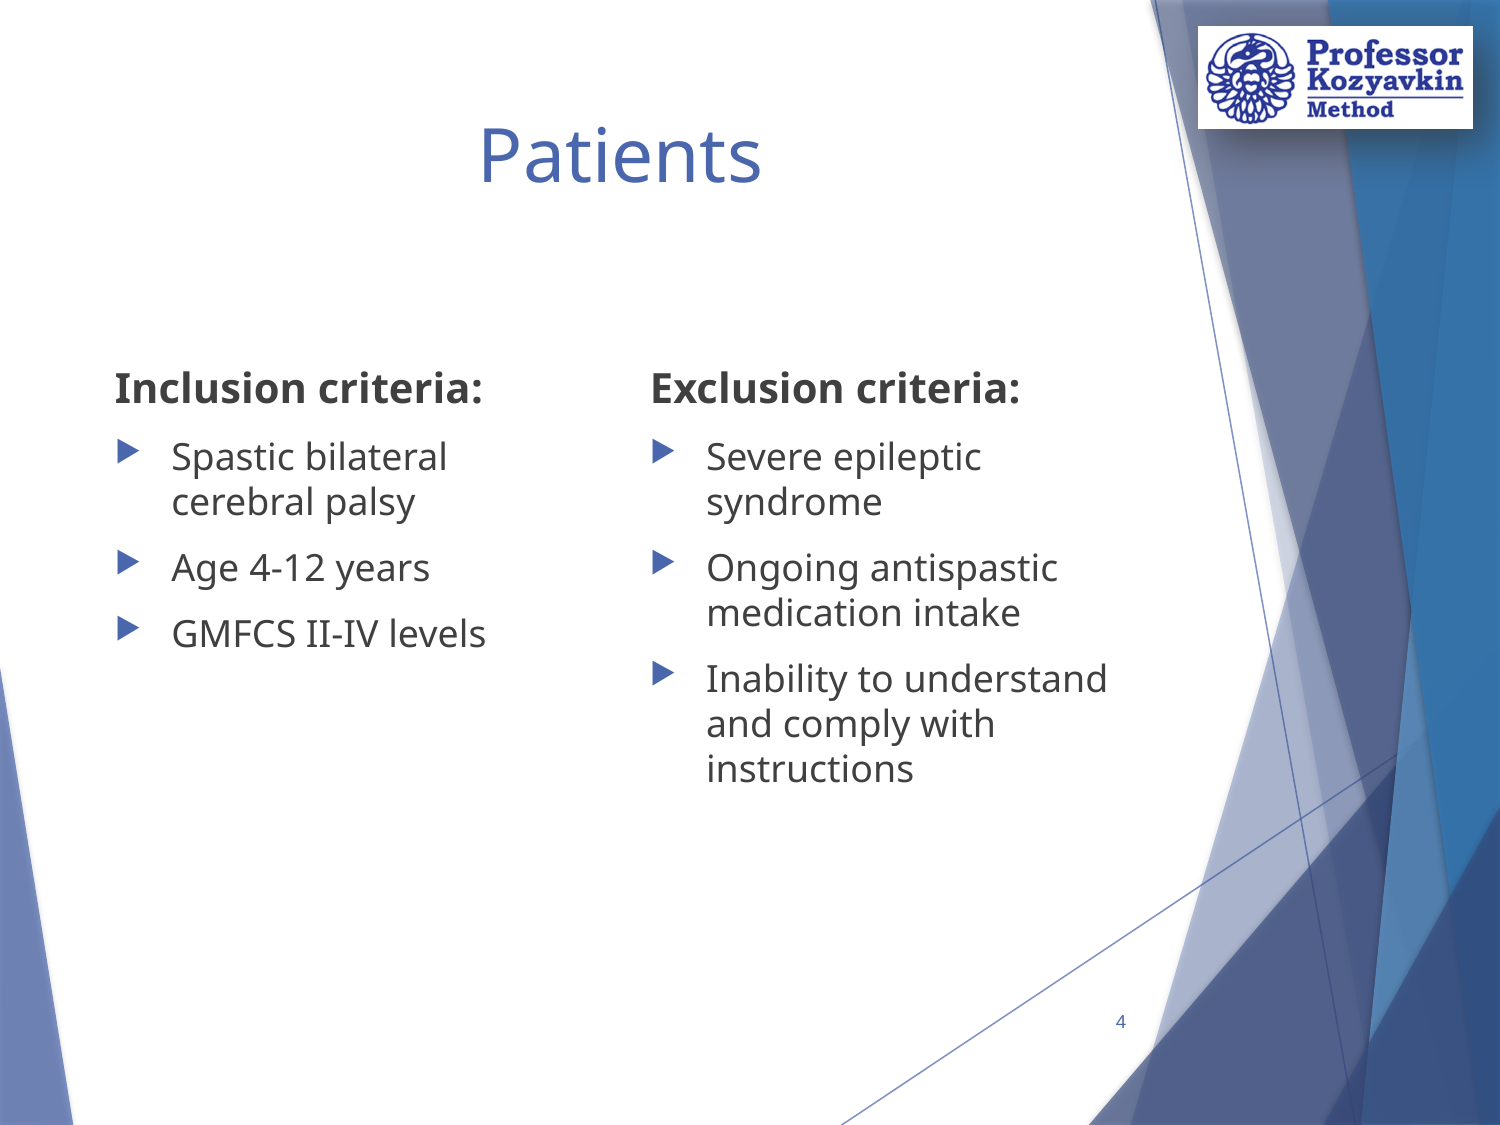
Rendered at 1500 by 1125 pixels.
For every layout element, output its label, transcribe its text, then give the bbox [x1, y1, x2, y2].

list Inclusion criteria: Spastic bilateral cerebral palsy Age 4-12 years GMFCS II-IV levels [99, 354, 607, 992]
slide_number 4 [1057, 991, 1142, 1051]
list Exclusion criteria: Severe epileptic syndrome Ongoing antispastic medication intake Inability to understand and comply with instructions [634, 354, 1142, 992]
title Patients [99, 99, 1142, 317]
picture [1198, 26, 1473, 129]
